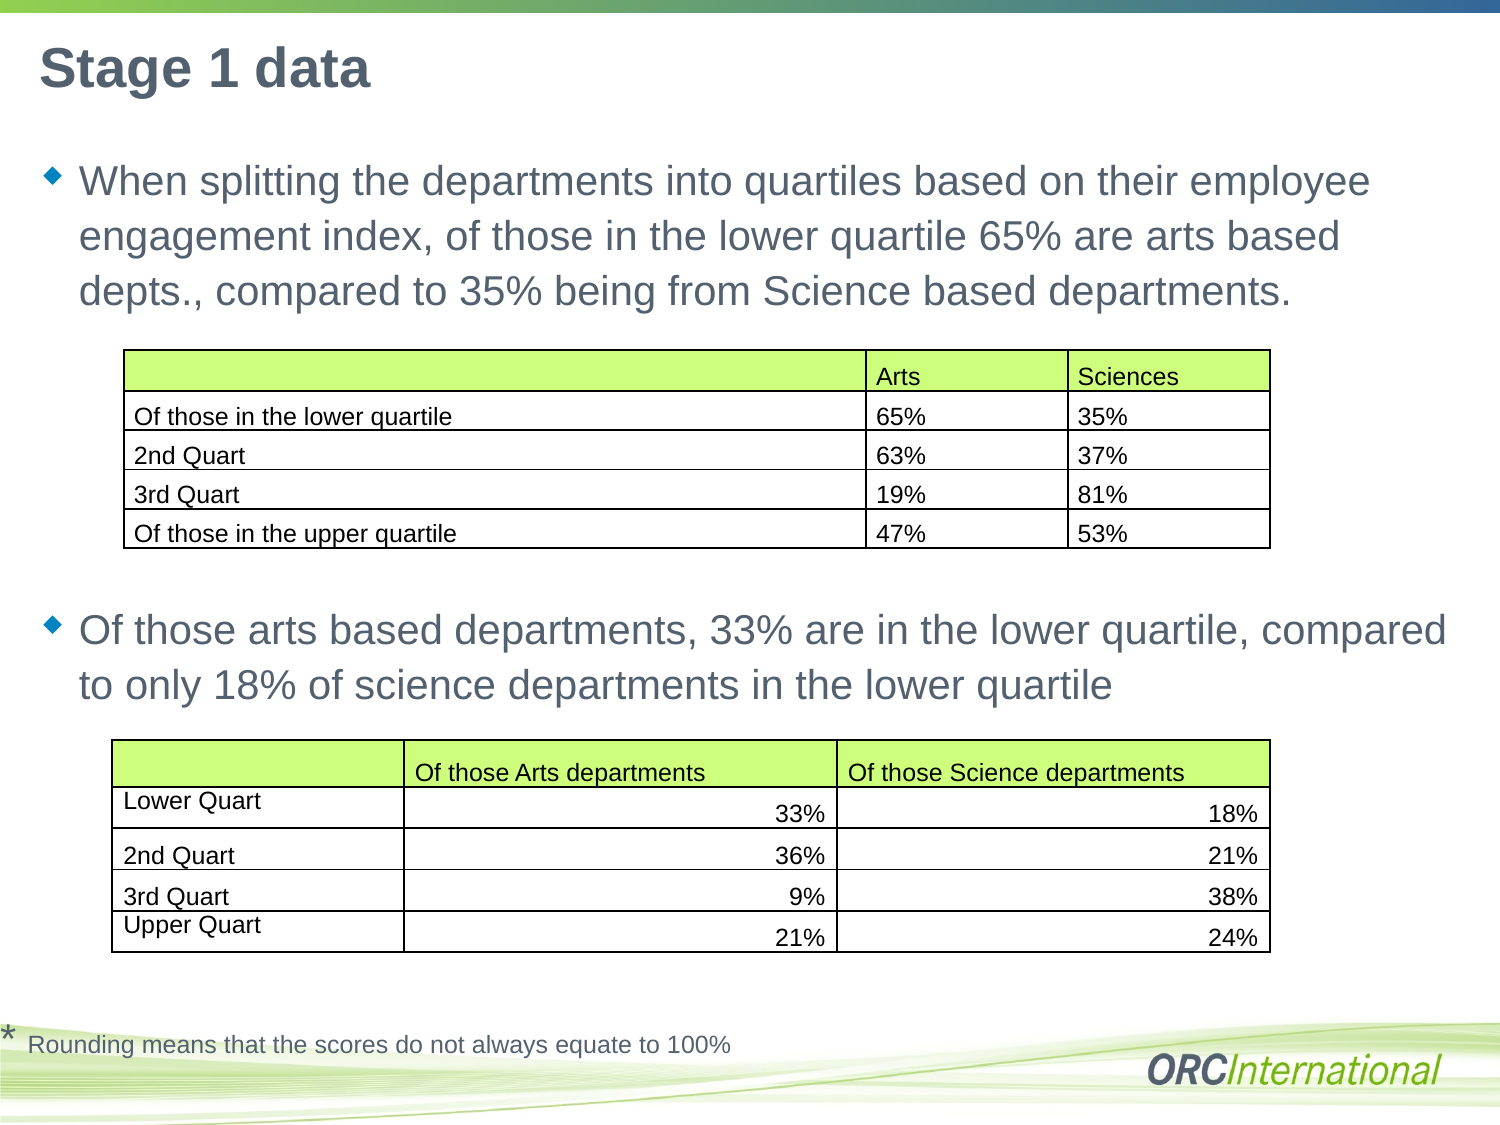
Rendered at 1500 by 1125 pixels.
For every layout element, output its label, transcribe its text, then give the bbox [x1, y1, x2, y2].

table_cell 36% [405, 829, 836, 869]
table_cell 21% [405, 912, 836, 951]
table_header Sciences [1069, 351, 1269, 390]
picture [1412, 1009, 1500, 1125]
table_cell 3rd Quart [113, 870, 403, 910]
table_cell 9% [405, 870, 836, 910]
table_cell Of those in the lower quartile [125, 392, 865, 429]
table_cell 18% [838, 788, 1269, 827]
table_cell 3rd Quart [125, 470, 865, 508]
table_header Of those Science departments [838, 741, 1269, 786]
table_cell 35% [1069, 392, 1269, 429]
table_cell Lower Quart [113, 788, 403, 827]
table_header [125, 351, 865, 390]
table_cell 19% [867, 470, 1067, 508]
table_header Of those Arts departments [405, 741, 836, 786]
text_box * Rounding means that the scores do not always equate to 100% [0, 1006, 1412, 1125]
table_cell 33% [405, 788, 836, 827]
list When splitting the departments into quartiles based on their employee engagement index, of those in the lower quartile 65% are arts based depts., compared to 35% being from Science based departments. [41, 148, 1454, 386]
table_header Arts [867, 351, 1067, 390]
table_cell 37% [1069, 431, 1269, 469]
table_cell 81% [1069, 470, 1269, 508]
text_box Of those arts based departments, 33% are in the lower quartile, compared to only 18% of science departments in the lower quartile [41, 597, 1454, 716]
table_cell 53% [1069, 510, 1269, 547]
table_cell 21% [838, 829, 1269, 869]
table_cell Of those in the upper quartile [125, 510, 865, 547]
table_cell 63% [867, 431, 1067, 469]
table_cell Upper Quart [113, 912, 403, 951]
table_cell 2nd Quart [113, 829, 403, 869]
table_cell 2nd Quart [125, 431, 865, 469]
table_cell 47% [867, 510, 1067, 547]
table_cell 65% [867, 392, 1067, 429]
table_header [113, 741, 403, 786]
title Stage 1 data [24, 23, 1449, 162]
table_cell 38% [838, 870, 1269, 910]
table_cell 24% [838, 912, 1269, 951]
